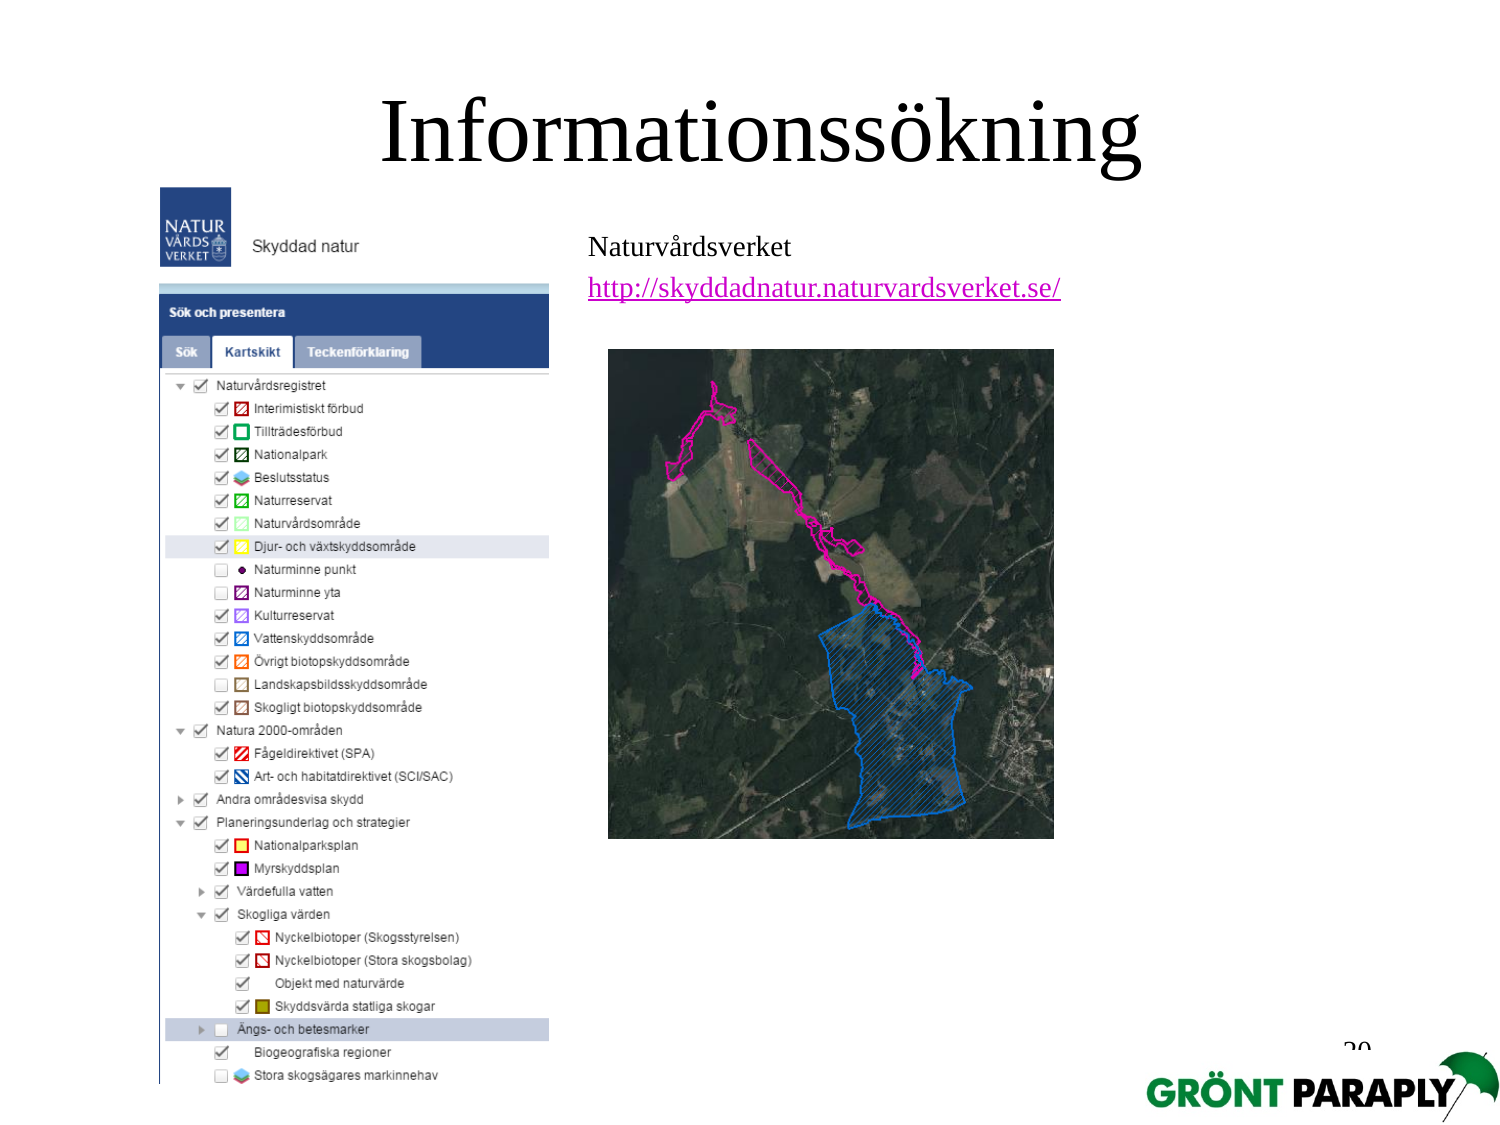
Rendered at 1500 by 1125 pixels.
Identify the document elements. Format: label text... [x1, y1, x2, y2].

slide_number 20 [1074, 1025, 1388, 1100]
picture [1145, 1050, 1500, 1123]
picture [159, 179, 550, 1085]
list Naturvårdsverket http://skyddadnatur.naturvardsverket.se/ [572, 219, 1128, 1087]
picture [608, 349, 1054, 840]
title Informationssökning [64, 30, 1459, 219]
